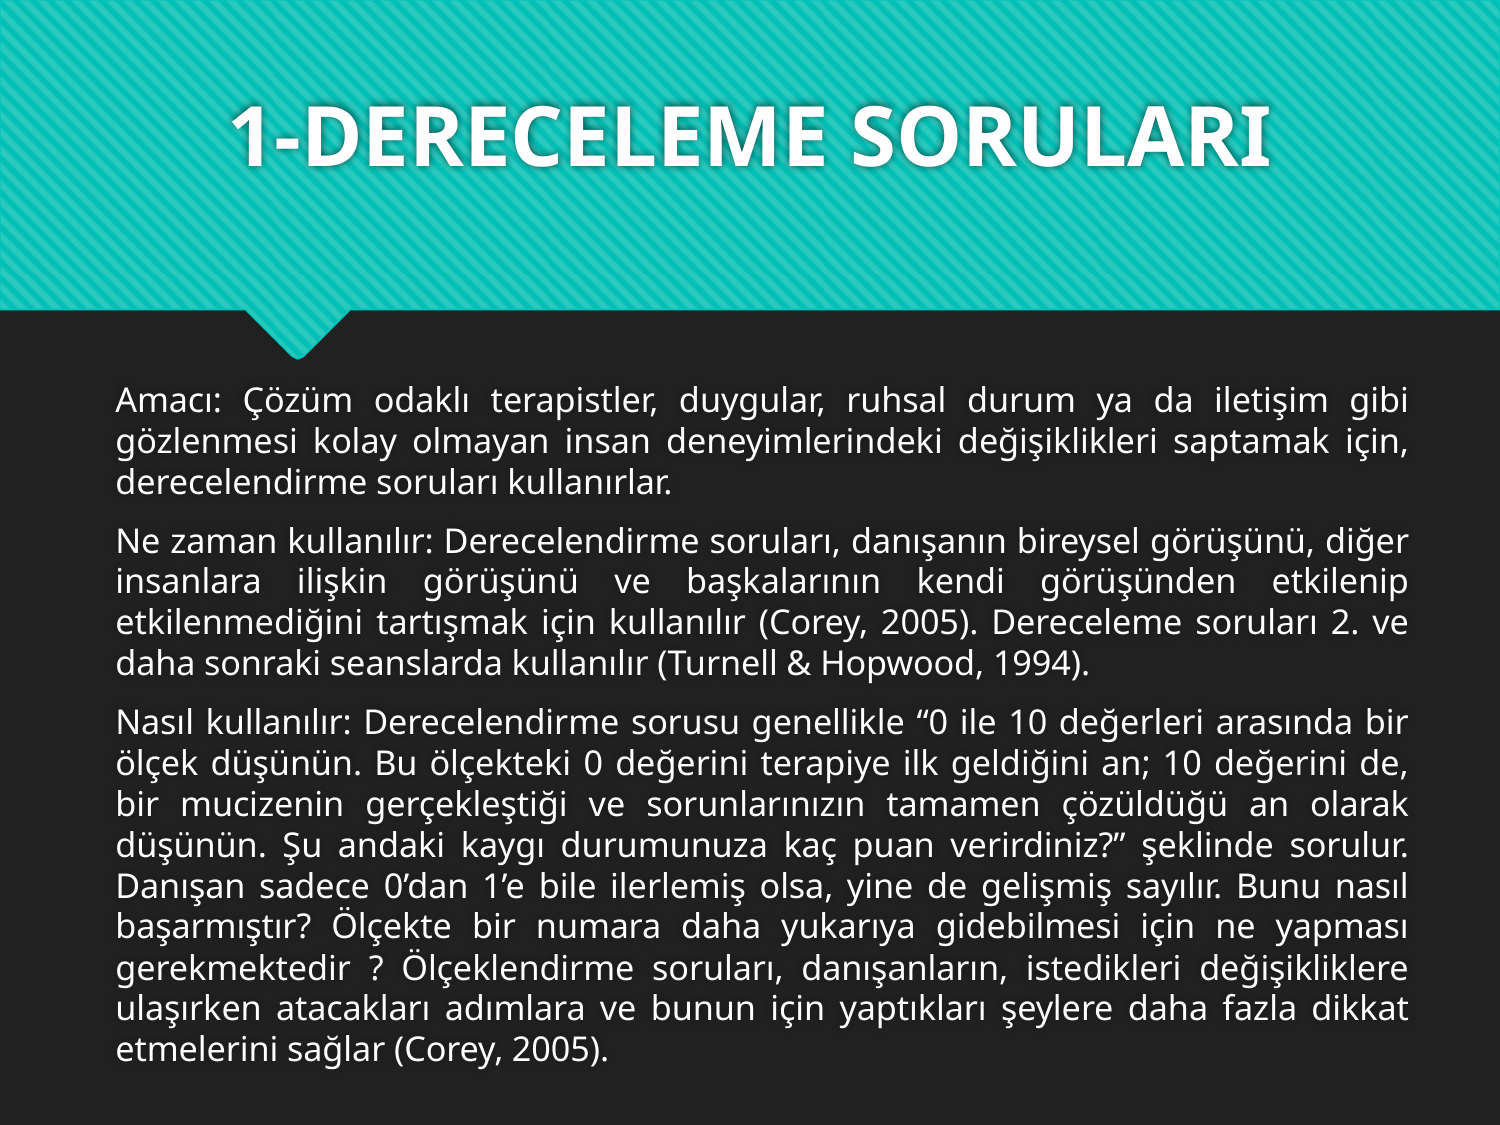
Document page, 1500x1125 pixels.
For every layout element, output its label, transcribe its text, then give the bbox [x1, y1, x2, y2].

list Amacı: Çözüm odaklı terapistler, duygular, ruhsal durum ya da iletişim gibi gözlenmesi kolay olmayan insan deneyimlerindeki değişiklikleri saptamak için, derecelendirme soruları kullanırlar. Ne zaman kullanılır: Derecelendirme soruları, danışanın bireysel görüşünü, diğer insanlara ilişkin görüşünü ve başkalarının kendi görüşünden etkilenip etkilenmediğini tartışmak için kullanılır (Corey, 2005). Dereceleme soruları 2. ve daha sonraki seanslarda kullanılır (Turnell & Hopwood, 1994). Nasıl kullanılır: Derecelendirme sorusu genellikle “0 ile 10 değerleri arasında bir ölçek düşünün. Bu ölçekteki 0 değerini terapiye ilk geldiğini an; 10 değerini de, bir mucizenin gerçekleştiği ve sorunlarınızın tamamen çözüldüğü an olarak düşünün. Şu andaki kaygı durumunuza kaç puan verirdiniz?” şeklinde sorulur. Danışan sadece 0’dan 1’e bile ilerlemiş olsa, yine de gelişmiş sayılır. Bunu nasıl başarmıştır? Ölçekte bir numara daha yukarıya gidebilmesi için ne yapması gerekmektedir ? Ölçeklendirme soruları, danışanların, istedikleri değişikliklere ulaşırken atacakları adımlara ve bunun için yaptıkları şeylere daha fazla dikkat etmelerini sağlar (Corey, 2005). [100, 364, 1424, 1083]
title 1-DERECELEME SORULARI [132, 73, 1368, 291]
